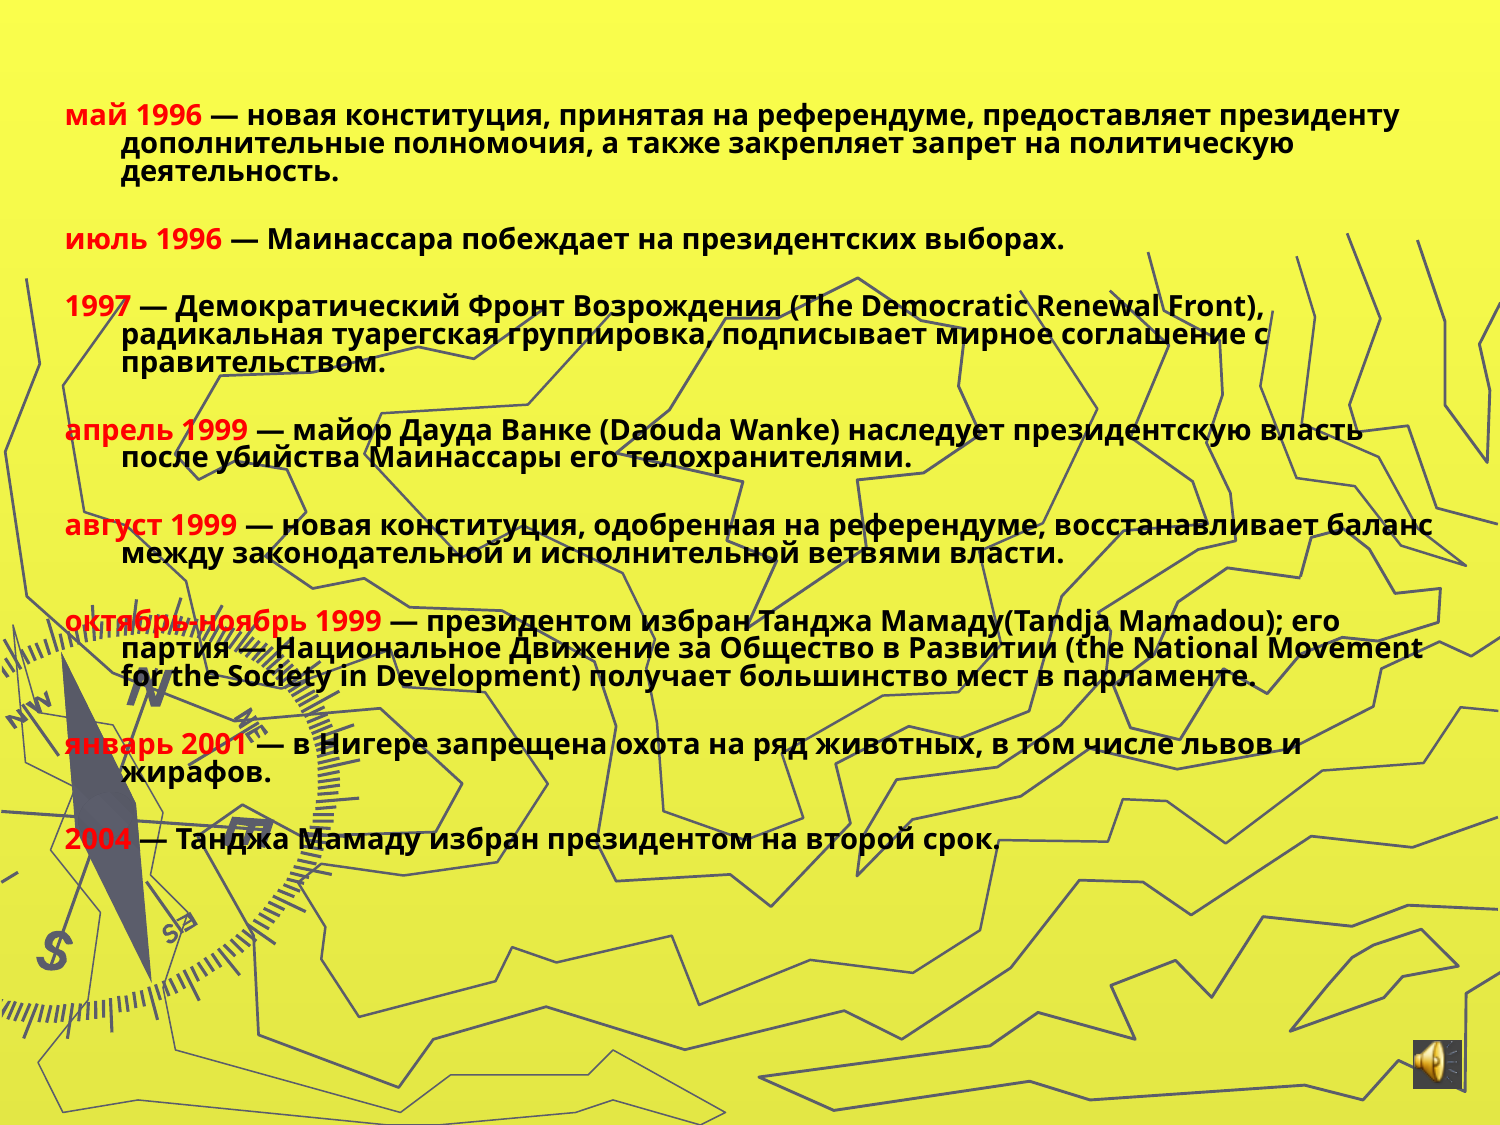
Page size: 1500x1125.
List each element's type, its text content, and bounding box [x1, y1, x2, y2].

list май 1996 — новая конституция, принятая на референдуме, предоставляет президенту дополнительные полномочия, а также закрепляет запрет на политическую деятельность. июль 1996 — Маинассара побеждает на президентских выборах. 1997 — Демократический Фронт Возрождения (The Democratic Renewal Front), радикальная туарегская группировка, подписывает мирное соглашение с правительством. апрель 1999 — майор Дауда Ванке (Daouda Wanke) наследует президентскую власть после убийства Маинассары его телохранителями. август 1999 — новая конституция, одобренная на референдуме, восстанавливает баланс между законодательной и исполнительной ветвями власти. октябрь-ноябрь 1999 — президентом избран Танджа Мамаду(Tandja Mamadou); его партия — Национальное Движение за Общество в Развитии (the National Movement for the Society in Development) получает большинство мест в парламенте. январь 2001 — в Нигере запрещена охота на ряд животных, в том числе львов и жирафов. 2004 — Танджа Мамаду избран президентом на второй срок. [49, 95, 1451, 1001]
picture [1412, 1039, 1463, 1090]
